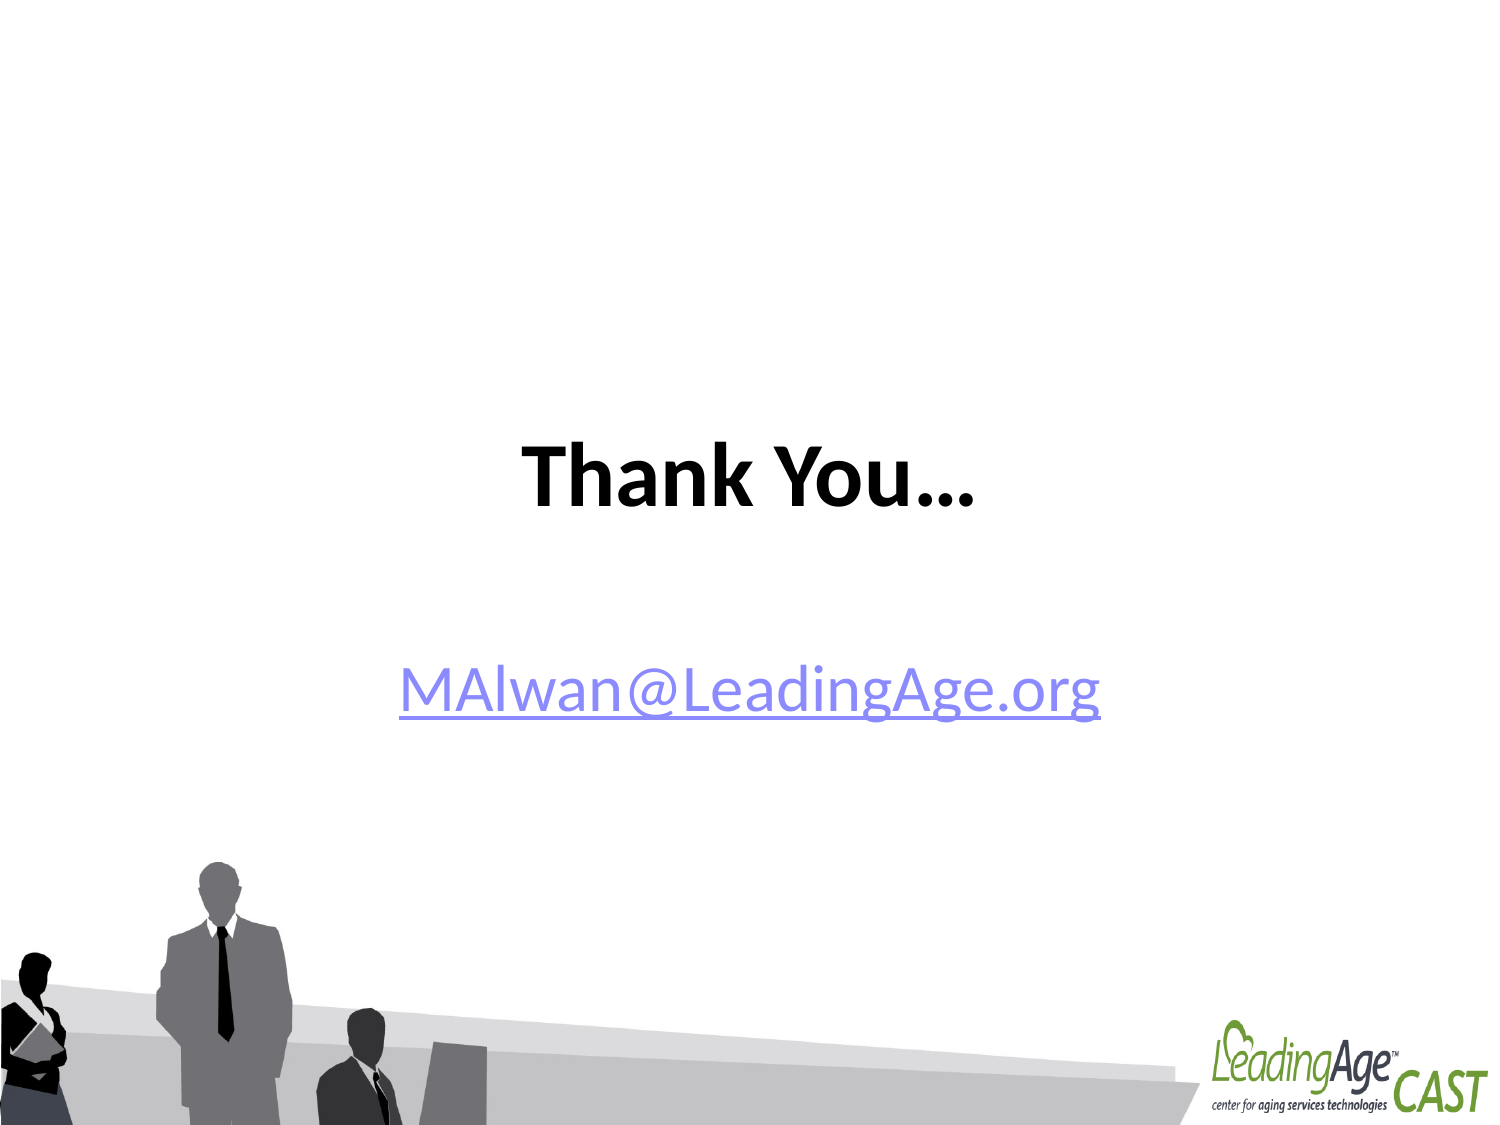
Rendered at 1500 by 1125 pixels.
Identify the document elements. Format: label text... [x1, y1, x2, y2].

picture [1212, 1020, 1488, 1113]
picture [0, 862, 1200, 1125]
subtitle MAlwan@LeadingAge.org [225, 637, 1275, 925]
title Thank You… [112, 349, 1388, 591]
